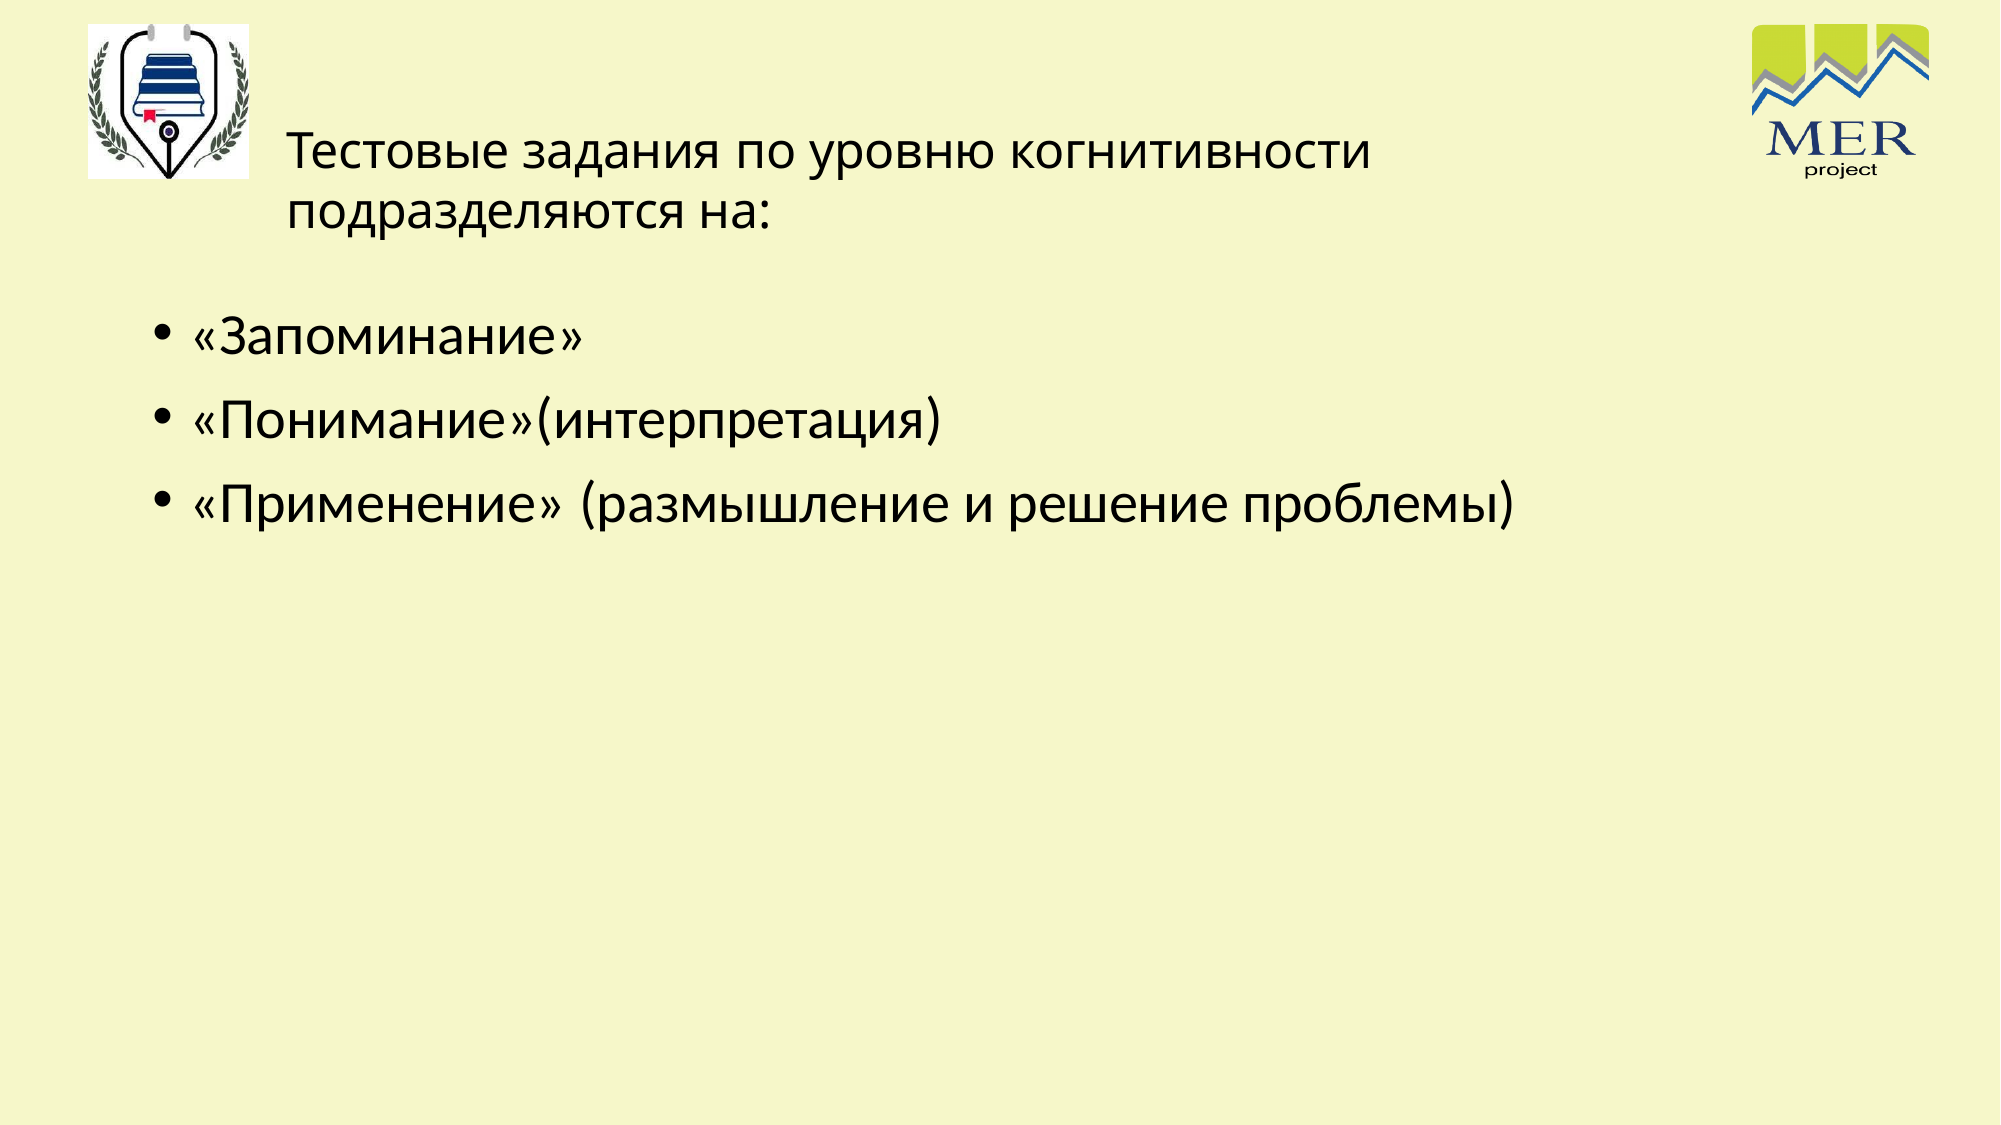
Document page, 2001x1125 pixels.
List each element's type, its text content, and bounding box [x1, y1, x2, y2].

picture [1751, 24, 1930, 179]
title Тестовые задания по уровню когнитивности подразделяются на: [284, 116, 1632, 307]
picture [87, 24, 249, 179]
text_box «Запоминание» «Понимание»(интерпретация) «Применение» (размышление и решение проблемы) [150, 280, 1525, 534]
